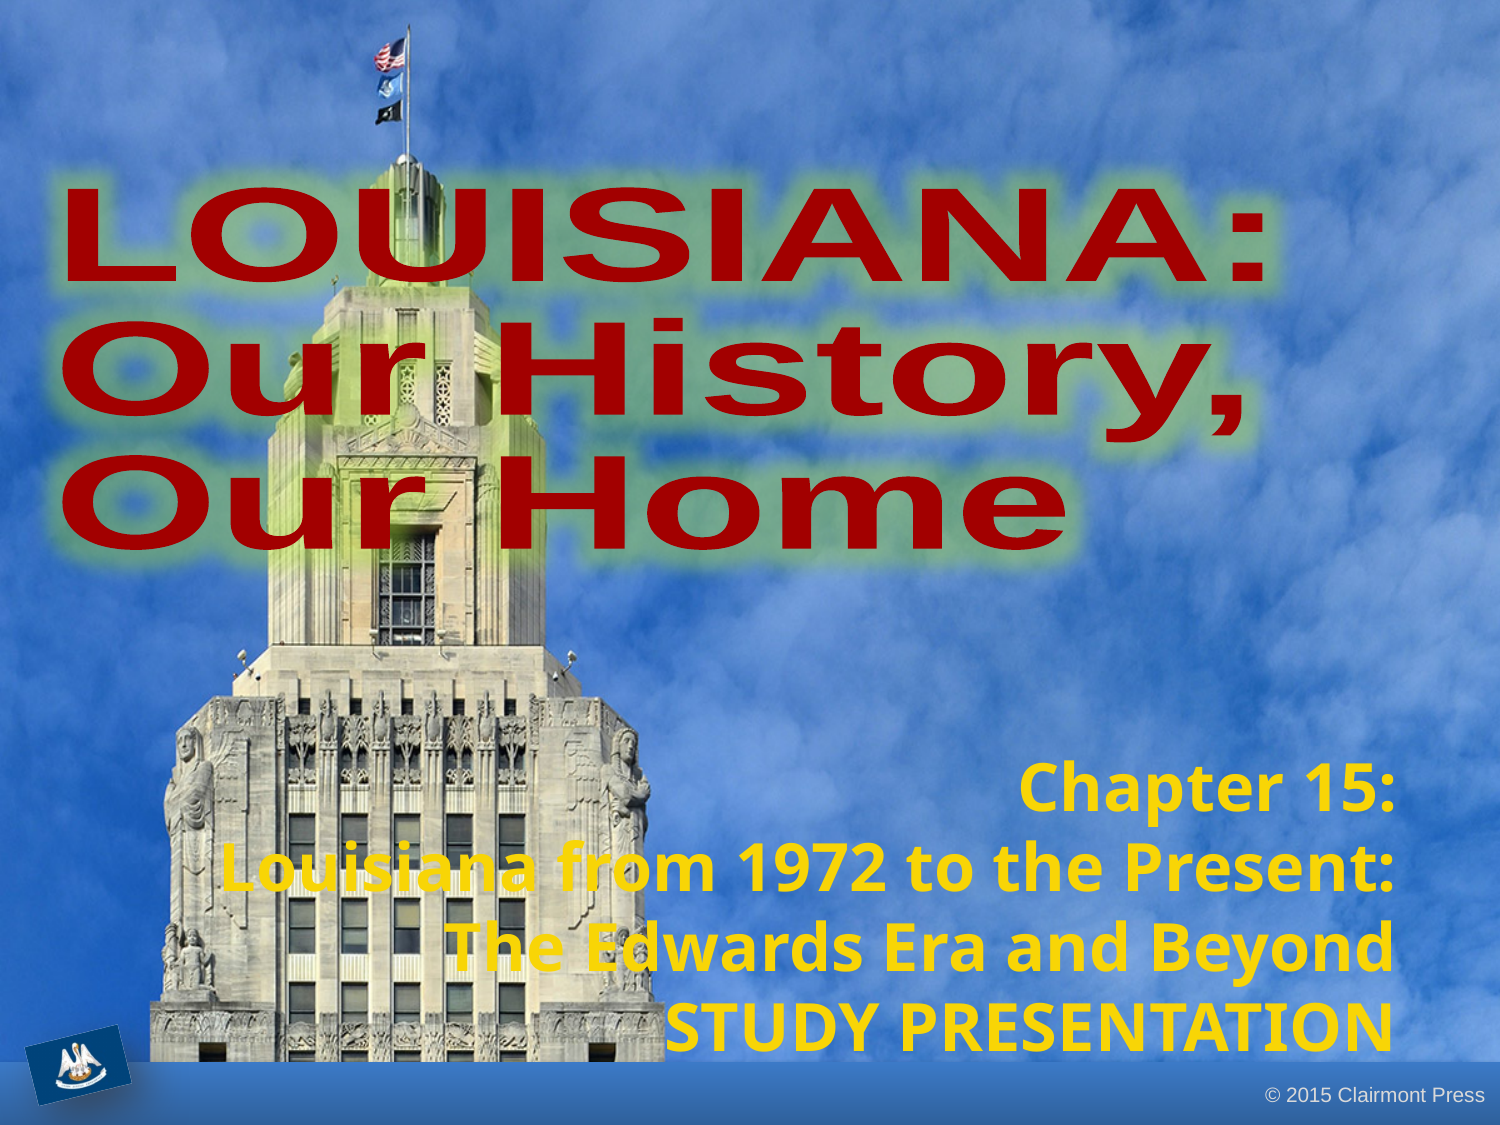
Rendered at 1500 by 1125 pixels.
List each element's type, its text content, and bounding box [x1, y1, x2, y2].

picture [0, 0, 1500, 1105]
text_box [1137, 37, 1460, 360]
text_box Chapter 15: Louisiana from 1972 to the Present: The Edwards Era and Beyond STUDY PRESENTATION [174, 737, 1413, 1072]
text_box © 2015 Clairmont Press [1237, 1073, 1500, 1114]
